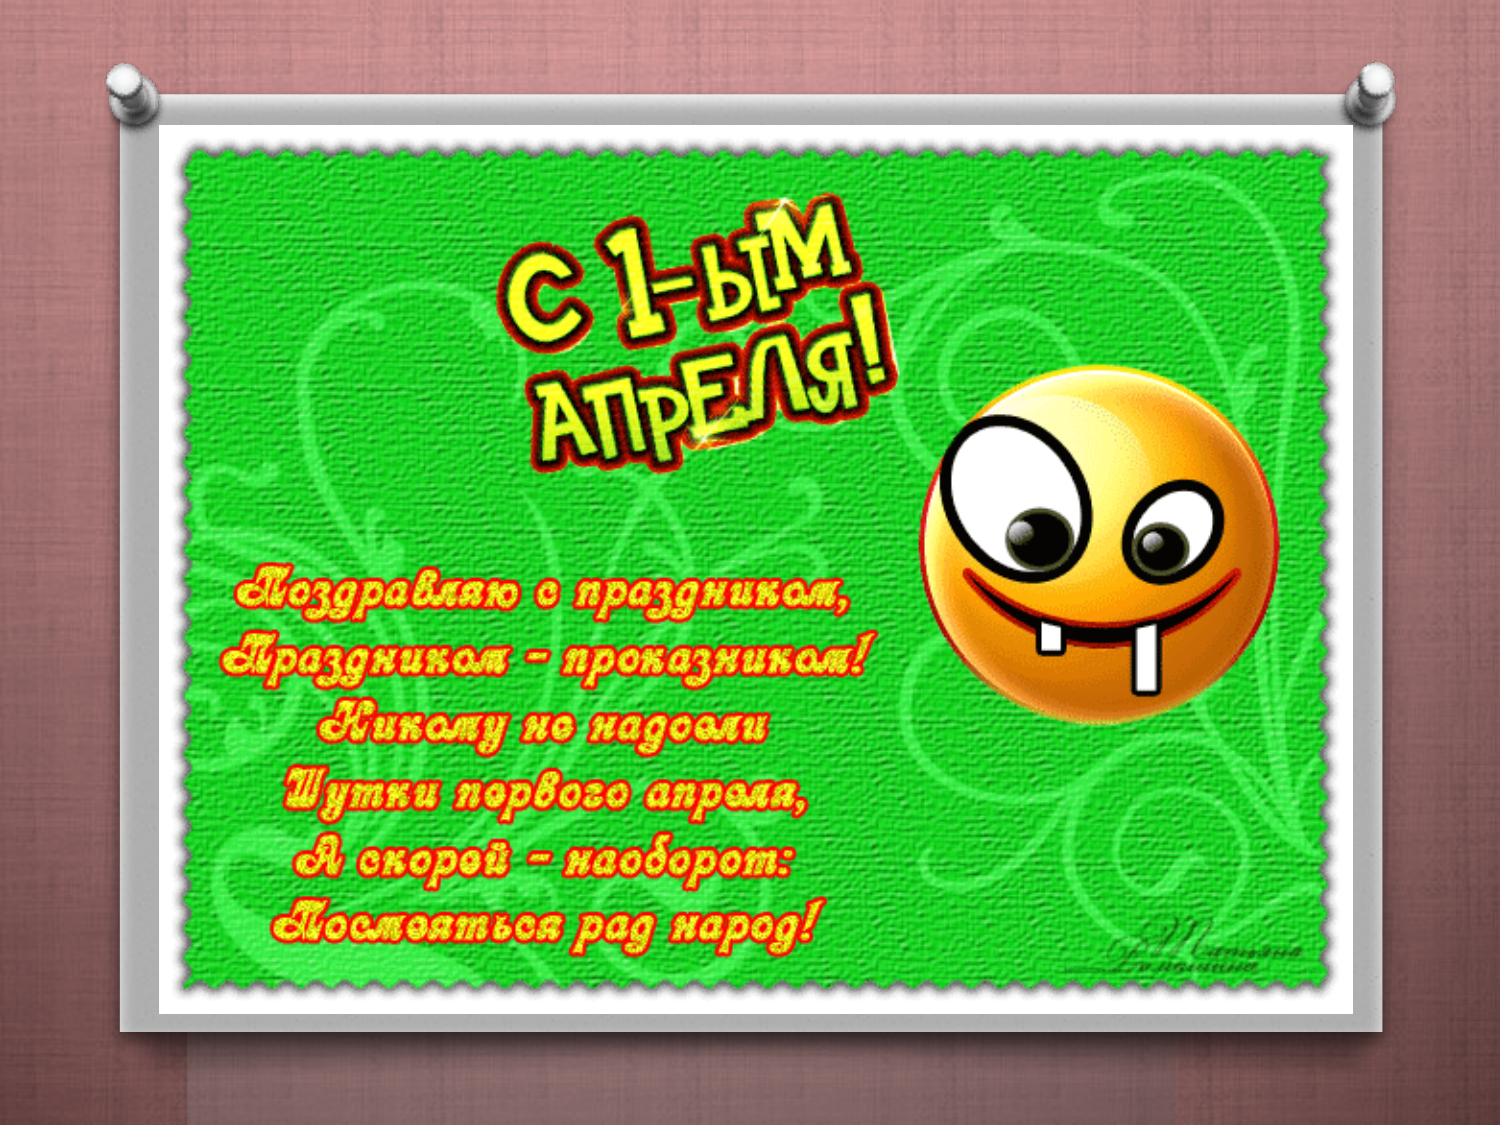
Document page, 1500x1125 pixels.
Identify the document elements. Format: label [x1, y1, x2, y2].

picture [1317, 36, 1439, 156]
picture [76, 30, 198, 153]
list [159, 125, 1353, 1014]
